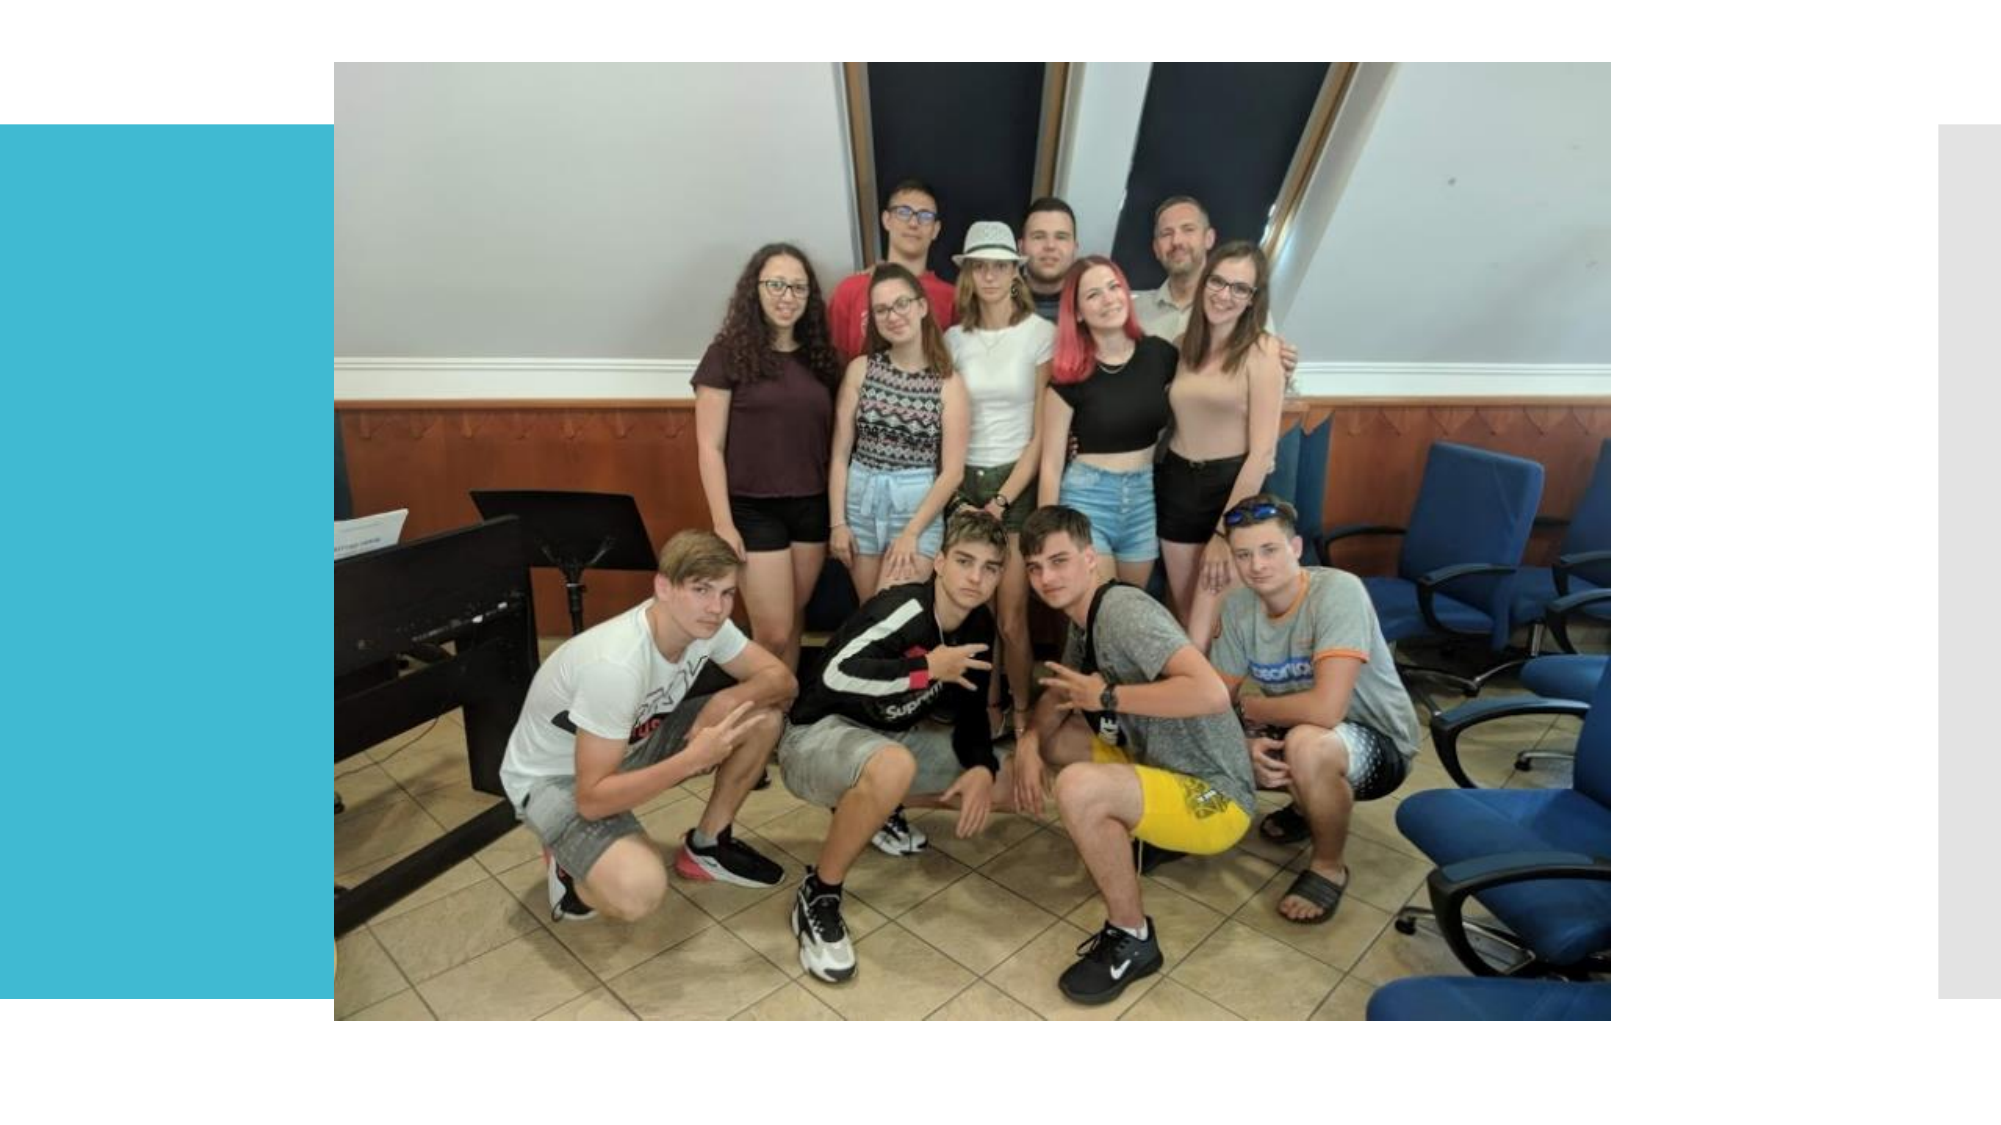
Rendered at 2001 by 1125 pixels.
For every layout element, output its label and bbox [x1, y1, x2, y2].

list [334, 62, 1611, 1021]
